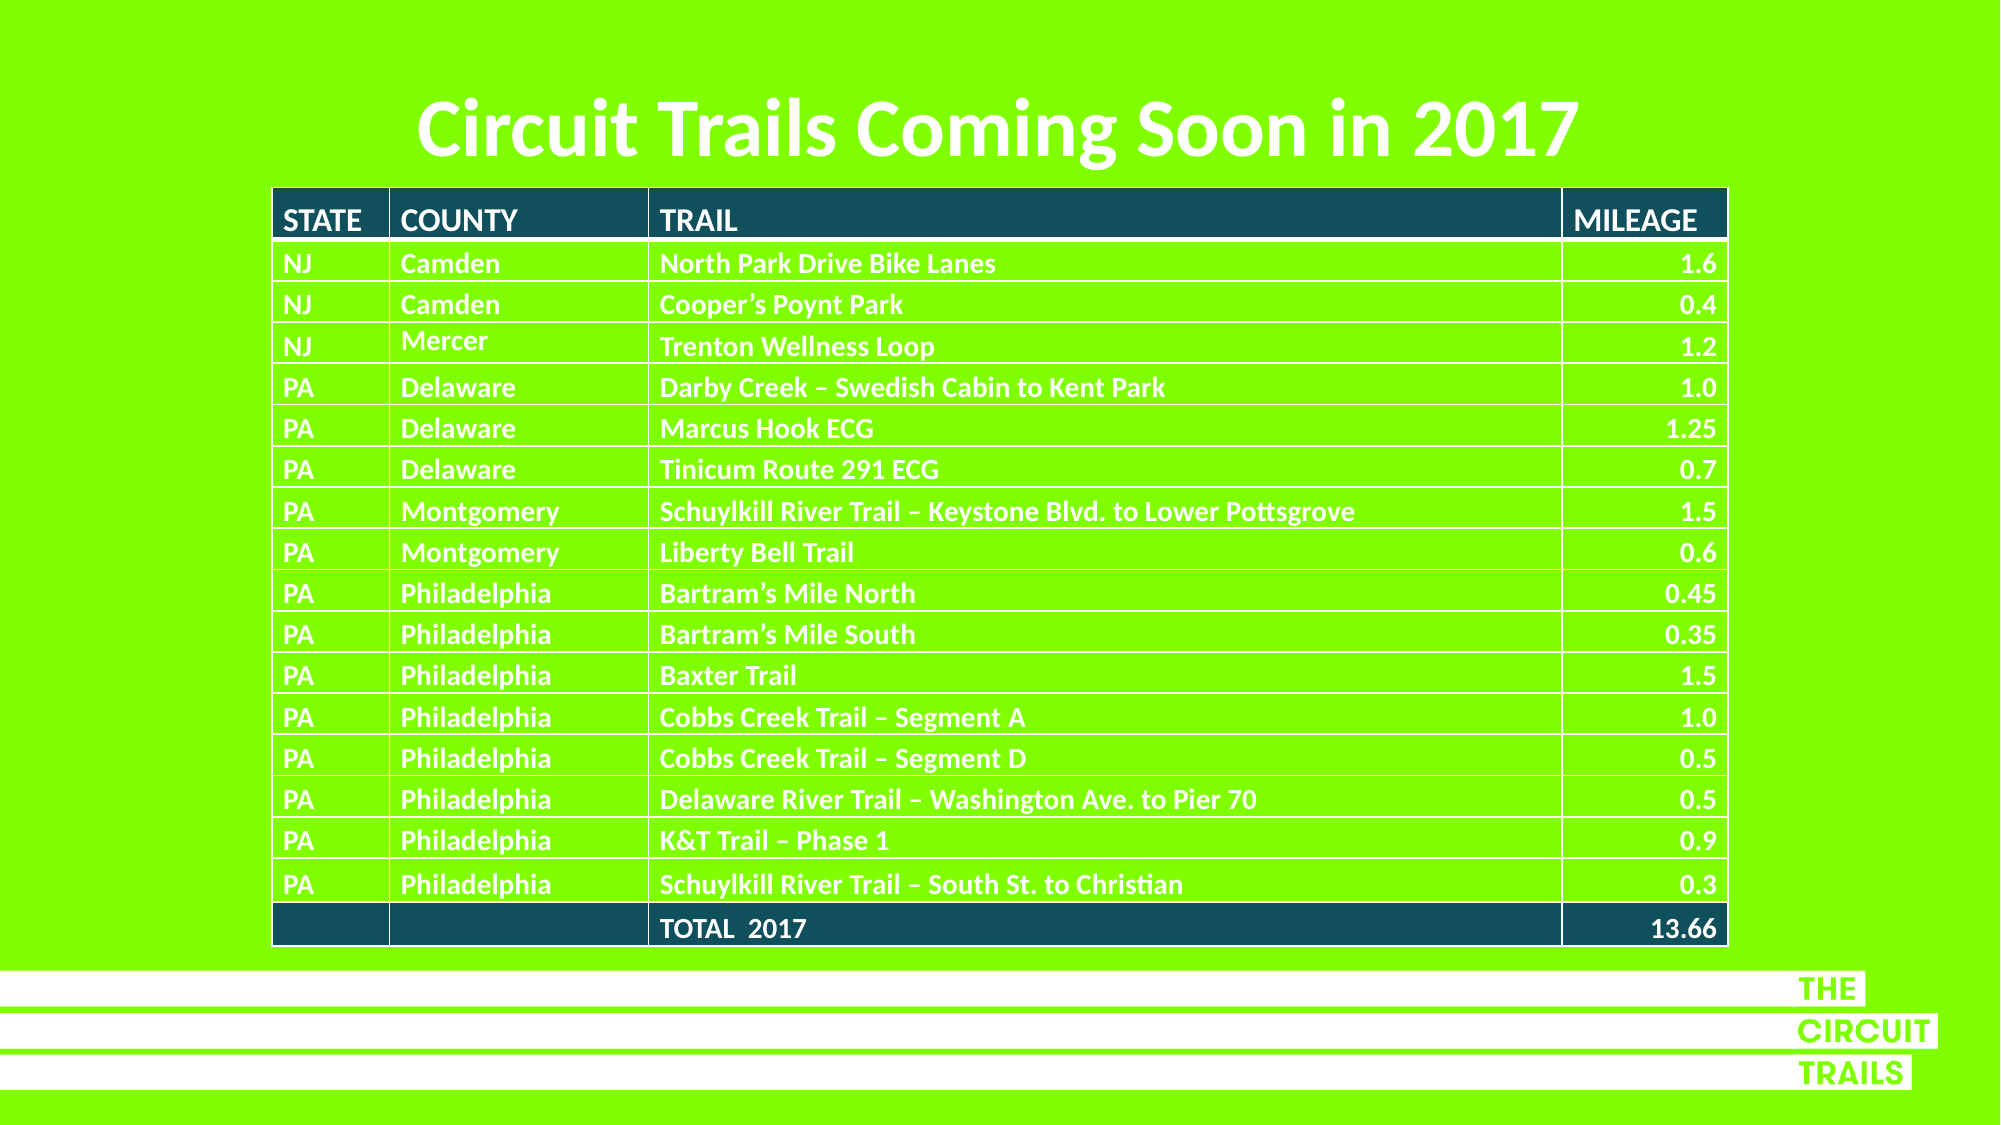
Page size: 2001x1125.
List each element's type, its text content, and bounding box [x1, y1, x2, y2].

table_cell Tinicum Route 291 ECG [649, 447, 1561, 486]
text_box Circuit Trails Coming Soon in 2017 [249, 4, 1750, 242]
table_cell Schuylkill River Trail – Keystone Blvd. to Lower Pottsgrove [649, 488, 1561, 527]
table_cell PA [273, 447, 389, 486]
table_cell Trenton Wellness Loop [649, 323, 1561, 362]
table_header MILEAGE [1563, 188, 1727, 237]
table_cell Cooper’s Poynt Park [649, 282, 1561, 321]
table_cell Camden [390, 242, 648, 280]
table_header STATE [273, 188, 389, 237]
table_cell North Park Drive Bike Lanes [649, 242, 1561, 280]
table_cell Philadelphia [390, 653, 648, 692]
table_cell PA [273, 776, 389, 816]
table_cell 0.6 [1563, 529, 1727, 569]
table_cell 0.35 [1563, 612, 1727, 651]
table_cell Schuylkill River Trail – South St. to Christian [649, 859, 1561, 901]
table_cell 1.6 [1563, 242, 1727, 280]
table_cell PA [273, 694, 389, 733]
table_header TRAIL [649, 188, 1561, 237]
table_cell NJ [273, 282, 389, 321]
table_cell Philadelphia [390, 694, 648, 733]
table_cell 1.2 [1563, 323, 1727, 362]
table_cell Cobbs Creek Trail – Segment A [649, 694, 1561, 733]
picture [0, 0, 2001, 1125]
table_header COUNTY [390, 188, 648, 237]
table_cell 13.66 [1563, 903, 1727, 945]
table_cell 1.5 [1563, 653, 1727, 692]
table_cell PA [273, 653, 389, 692]
table_cell Marcus Hook ECG [649, 405, 1561, 445]
table_cell PA [273, 859, 389, 901]
table_cell PA [273, 570, 389, 610]
table_cell Camden [390, 282, 648, 321]
table_cell PA [273, 364, 389, 404]
table_cell 0.5 [1563, 735, 1727, 775]
table_cell Philadelphia [390, 776, 648, 816]
table_cell 1.0 [1563, 694, 1727, 733]
table_cell Delaware [390, 447, 648, 486]
table_cell 1.5 [1563, 488, 1727, 527]
table_cell Delaware [390, 364, 648, 404]
table_cell 0.45 [1563, 570, 1727, 610]
table_cell 0.7 [1563, 447, 1727, 486]
table_cell Philadelphia [390, 818, 648, 857]
table_cell PA [273, 529, 389, 569]
table_cell Baxter Trail [649, 653, 1561, 692]
table_cell Montgomery [390, 529, 648, 569]
table_cell Bartram’s Mile North [649, 570, 1561, 610]
table_cell Philadelphia [390, 570, 648, 610]
table_cell PA [273, 405, 389, 445]
table_cell NJ [273, 323, 389, 362]
table_cell [390, 903, 648, 945]
table_cell Philadelphia [390, 612, 648, 651]
table_cell Philadelphia [390, 859, 648, 901]
table_cell PA [273, 488, 389, 527]
table_cell Cobbs Creek Trail – Segment D [649, 735, 1561, 775]
table_cell PA [273, 612, 389, 651]
table_cell Liberty Bell Trail [649, 529, 1561, 569]
table_cell Darby Creek – Swedish Cabin to Kent Park [649, 364, 1561, 404]
table_cell 1.0 [1563, 364, 1727, 404]
table_cell NJ [273, 242, 389, 280]
table_cell 0.4 [1563, 282, 1727, 321]
table_cell 1.25 [1563, 405, 1727, 445]
table_cell PA [273, 818, 389, 857]
table_cell Delaware River Trail – Washington Ave. to Pier 70 [649, 776, 1561, 816]
table_cell Delaware [390, 405, 648, 445]
table_cell 0.9 [1563, 818, 1727, 857]
table_cell Mercer [390, 323, 648, 362]
table_cell Philadelphia [390, 735, 648, 775]
table_cell 0.3 [1563, 859, 1727, 901]
table_cell TOTAL 2017 [649, 903, 1561, 945]
table_cell Bartram’s Mile South [649, 612, 1561, 651]
table_cell 0.5 [1563, 776, 1727, 816]
table_cell [273, 903, 389, 945]
table_cell Montgomery [390, 488, 648, 527]
table_cell K&T Trail – Phase 1 [649, 818, 1561, 857]
table_cell PA [273, 735, 389, 775]
